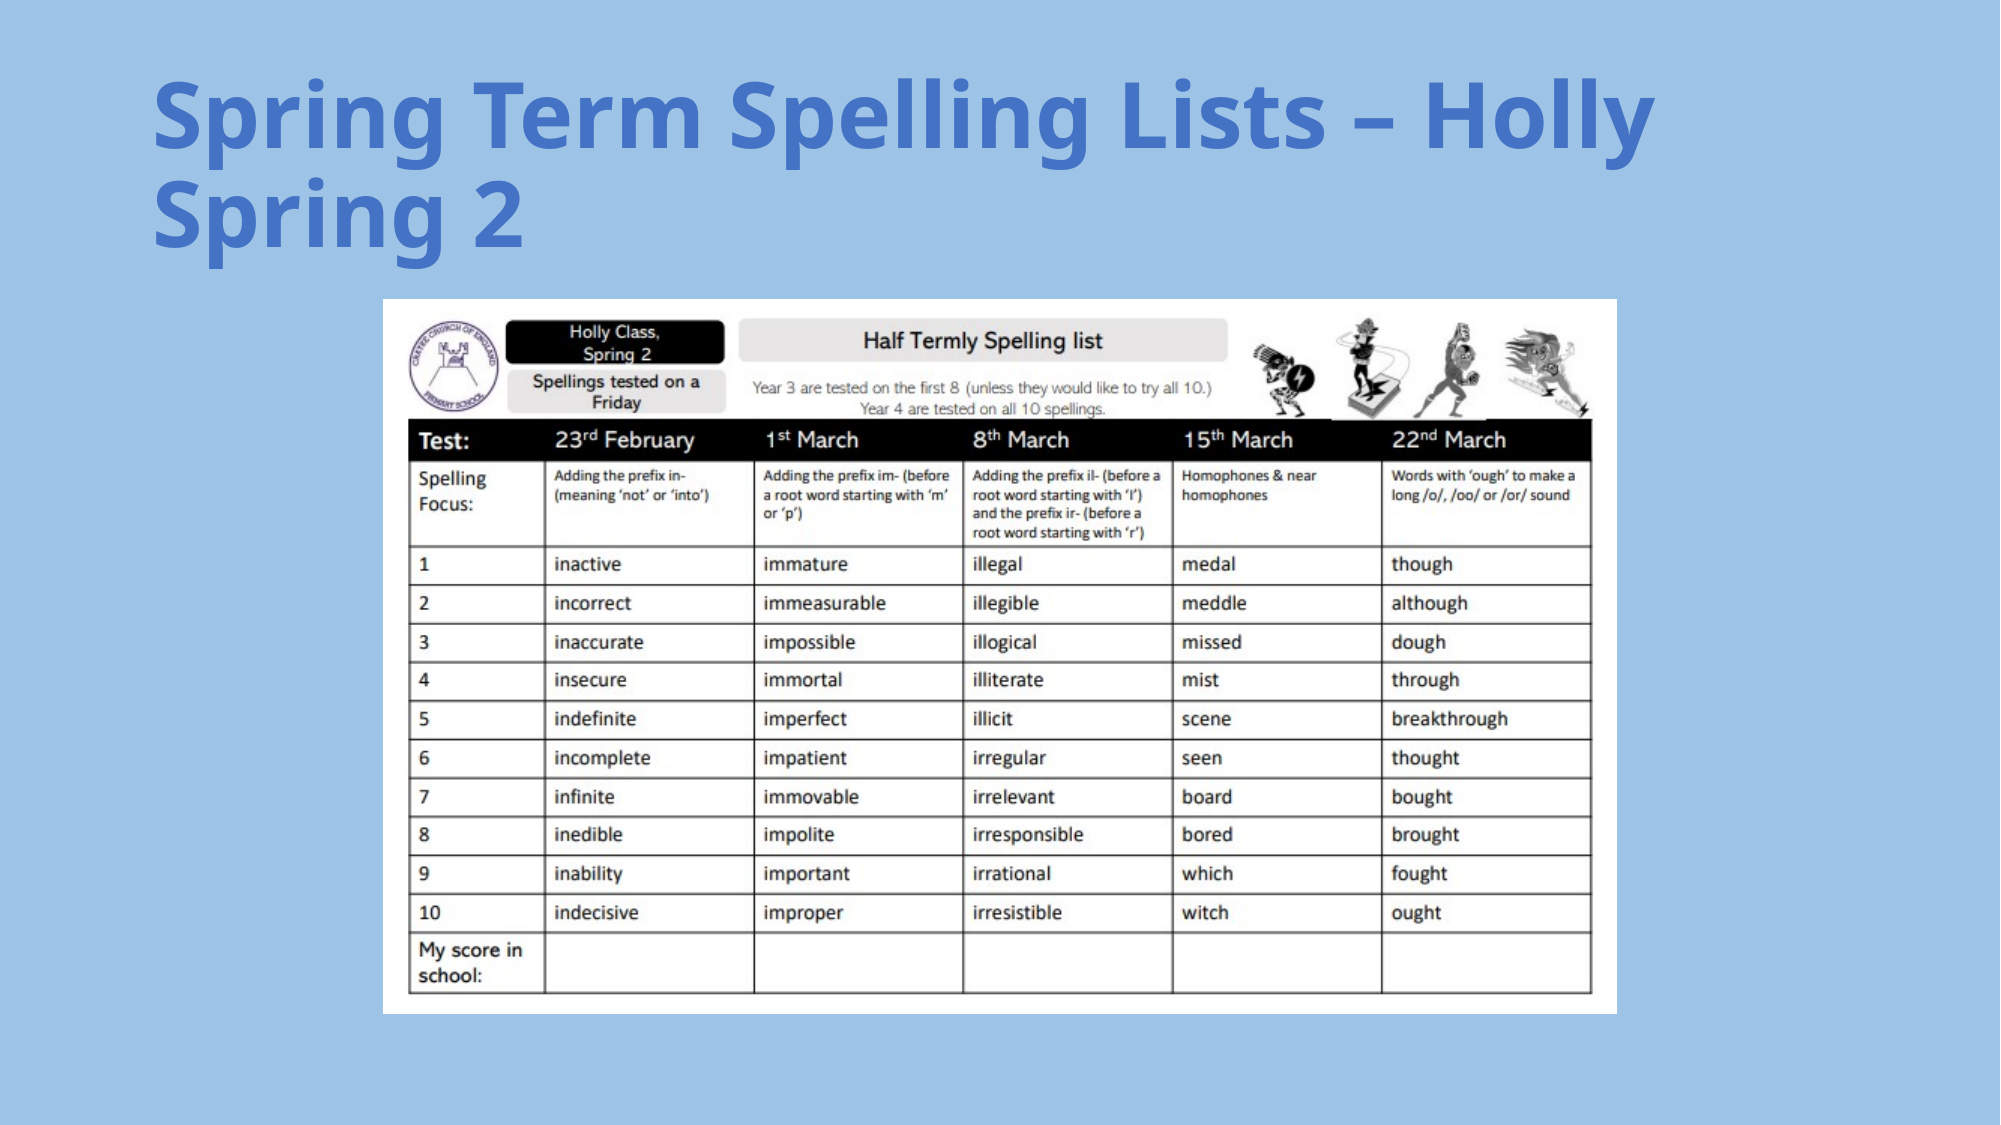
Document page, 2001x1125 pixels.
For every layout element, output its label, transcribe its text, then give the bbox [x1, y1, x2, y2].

title Spring Term Spelling Lists – Holly Spring 2 [137, 59, 1863, 278]
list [383, 299, 1617, 1014]
